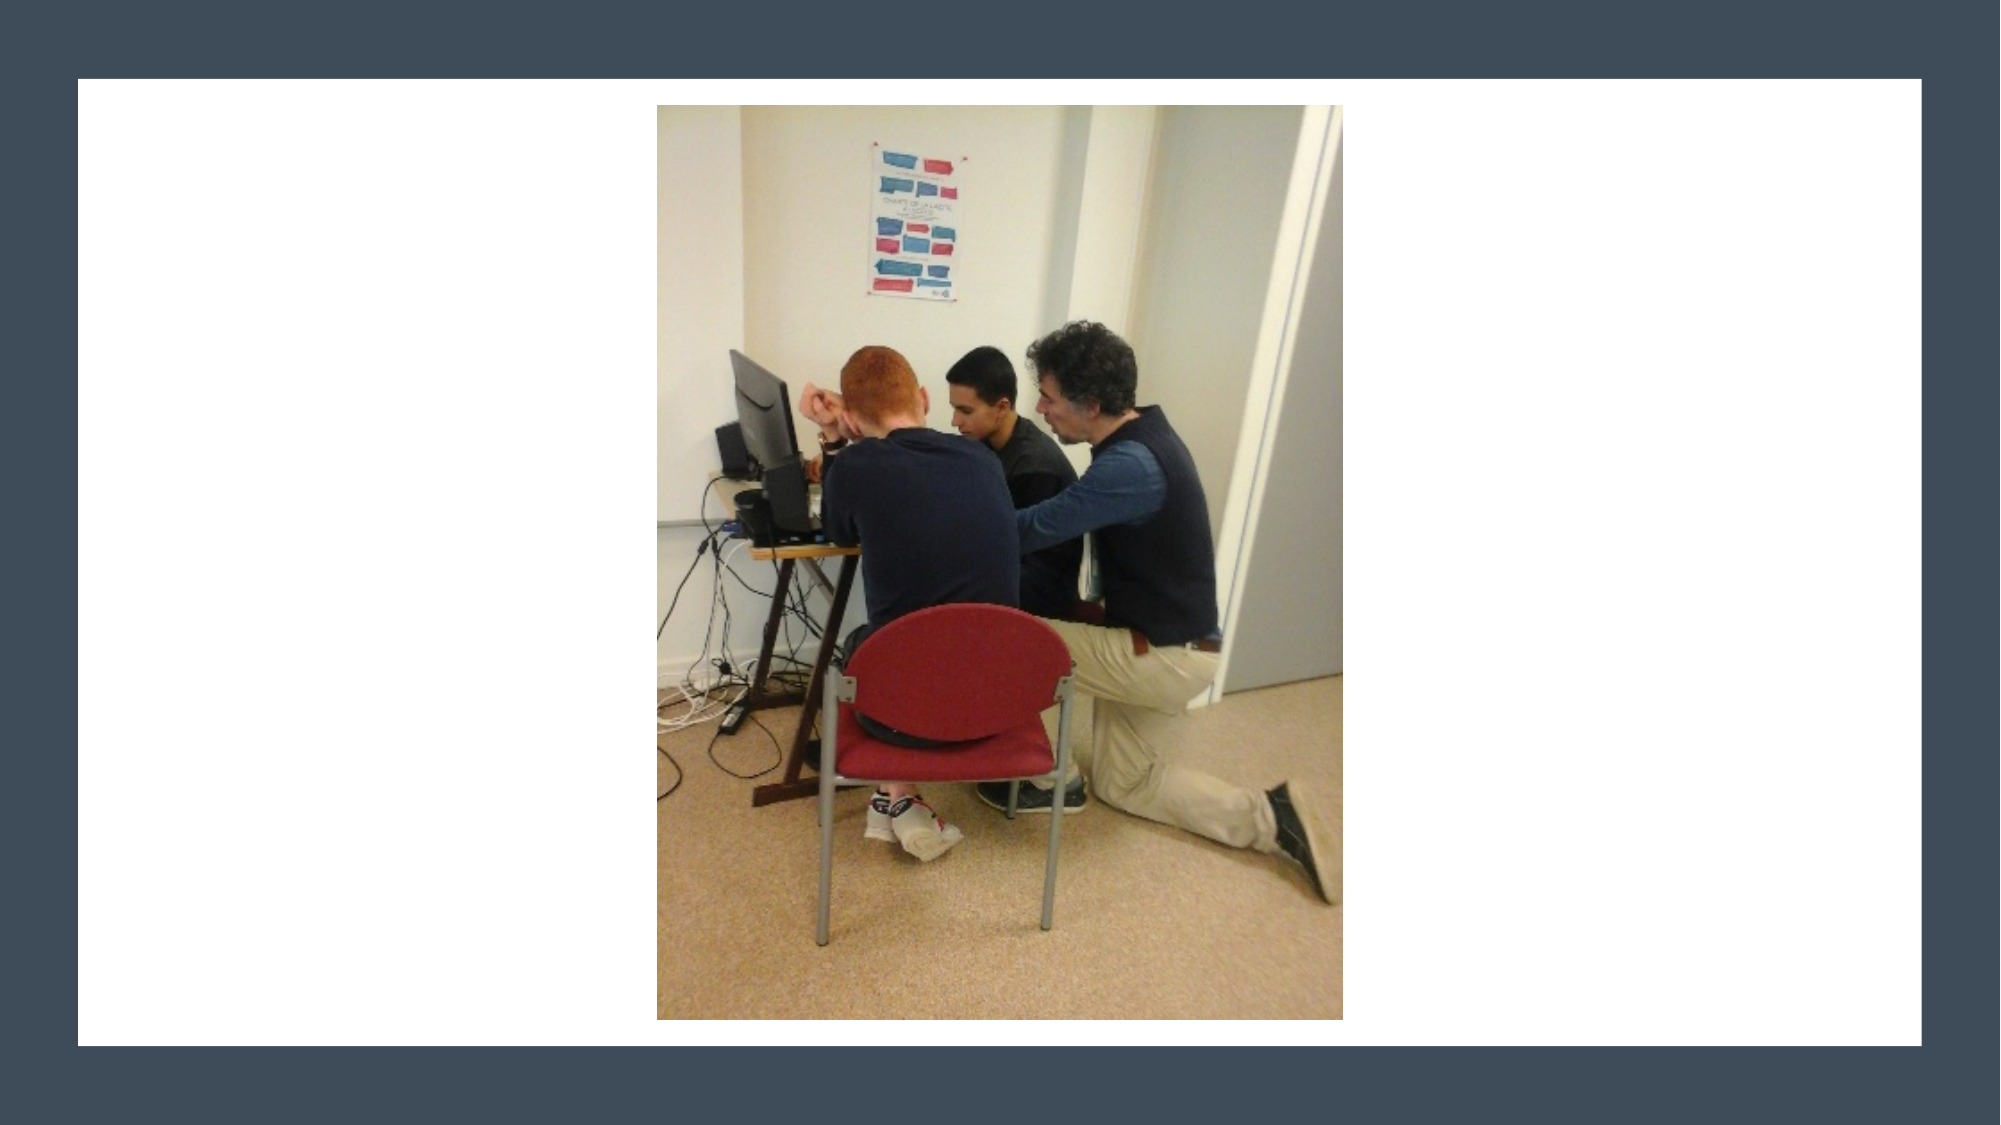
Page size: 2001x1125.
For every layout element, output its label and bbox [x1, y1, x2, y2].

picture [656, 105, 1343, 1020]
text_box [77, 77, 1923, 1048]
text_box [0, 0, 2000, 1125]
